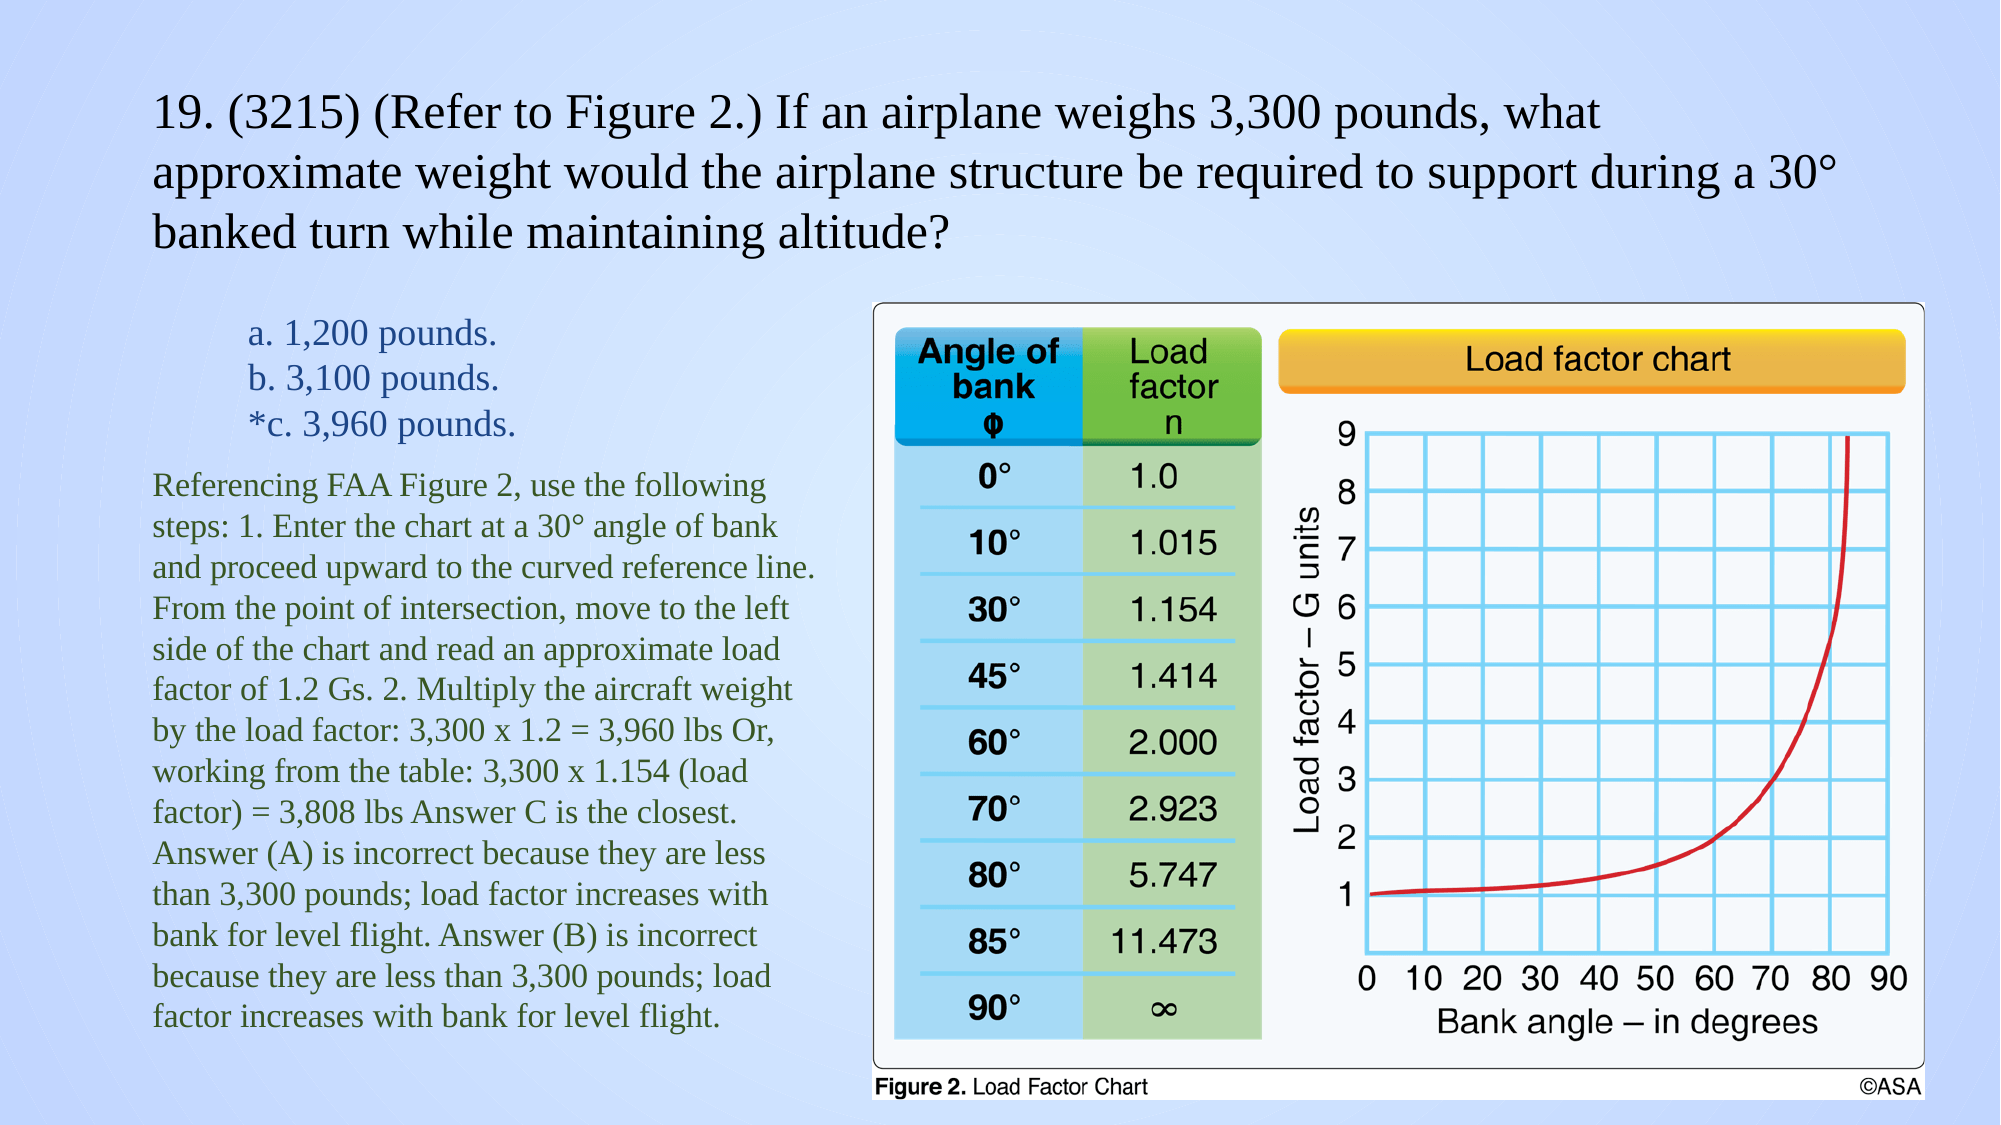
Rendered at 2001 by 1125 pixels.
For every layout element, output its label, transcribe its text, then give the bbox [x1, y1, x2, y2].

list a. 1,200 pounds. b. 3,100 pounds. *c. 3,960 pounds. Referencing FAA Figure 2, use the following steps: 1. Enter the chart at a 30° angle of bank and proceed upward to the curved reference line. From the point of intersection, move to the left side of the chart and read an approximate load factor of 1.2 Gs. 2. Multiply the aircraft weight by the load factor: 3,300 x 1.2 = 3,960 lbs Or, working from the table: 3,300 x 1.154 (load factor) = 3,808 lbs Answer C is the closest. Answer (A) is incorrect because they are less than 3,300 pounds; load factor increases with bank for level flight. Answer (B) is incorrect because they are less than 3,300 pounds; load factor increases with bank for level flight. [137, 299, 848, 1058]
picture [872, 302, 1925, 1101]
title 19. (3215) (Refer to Figure 2.) If an airplane weighs 3,300 pounds, what approximate weight would the airplane structure be required to support during a 30° banked turn while maintaining altitude? [137, 59, 1863, 278]
